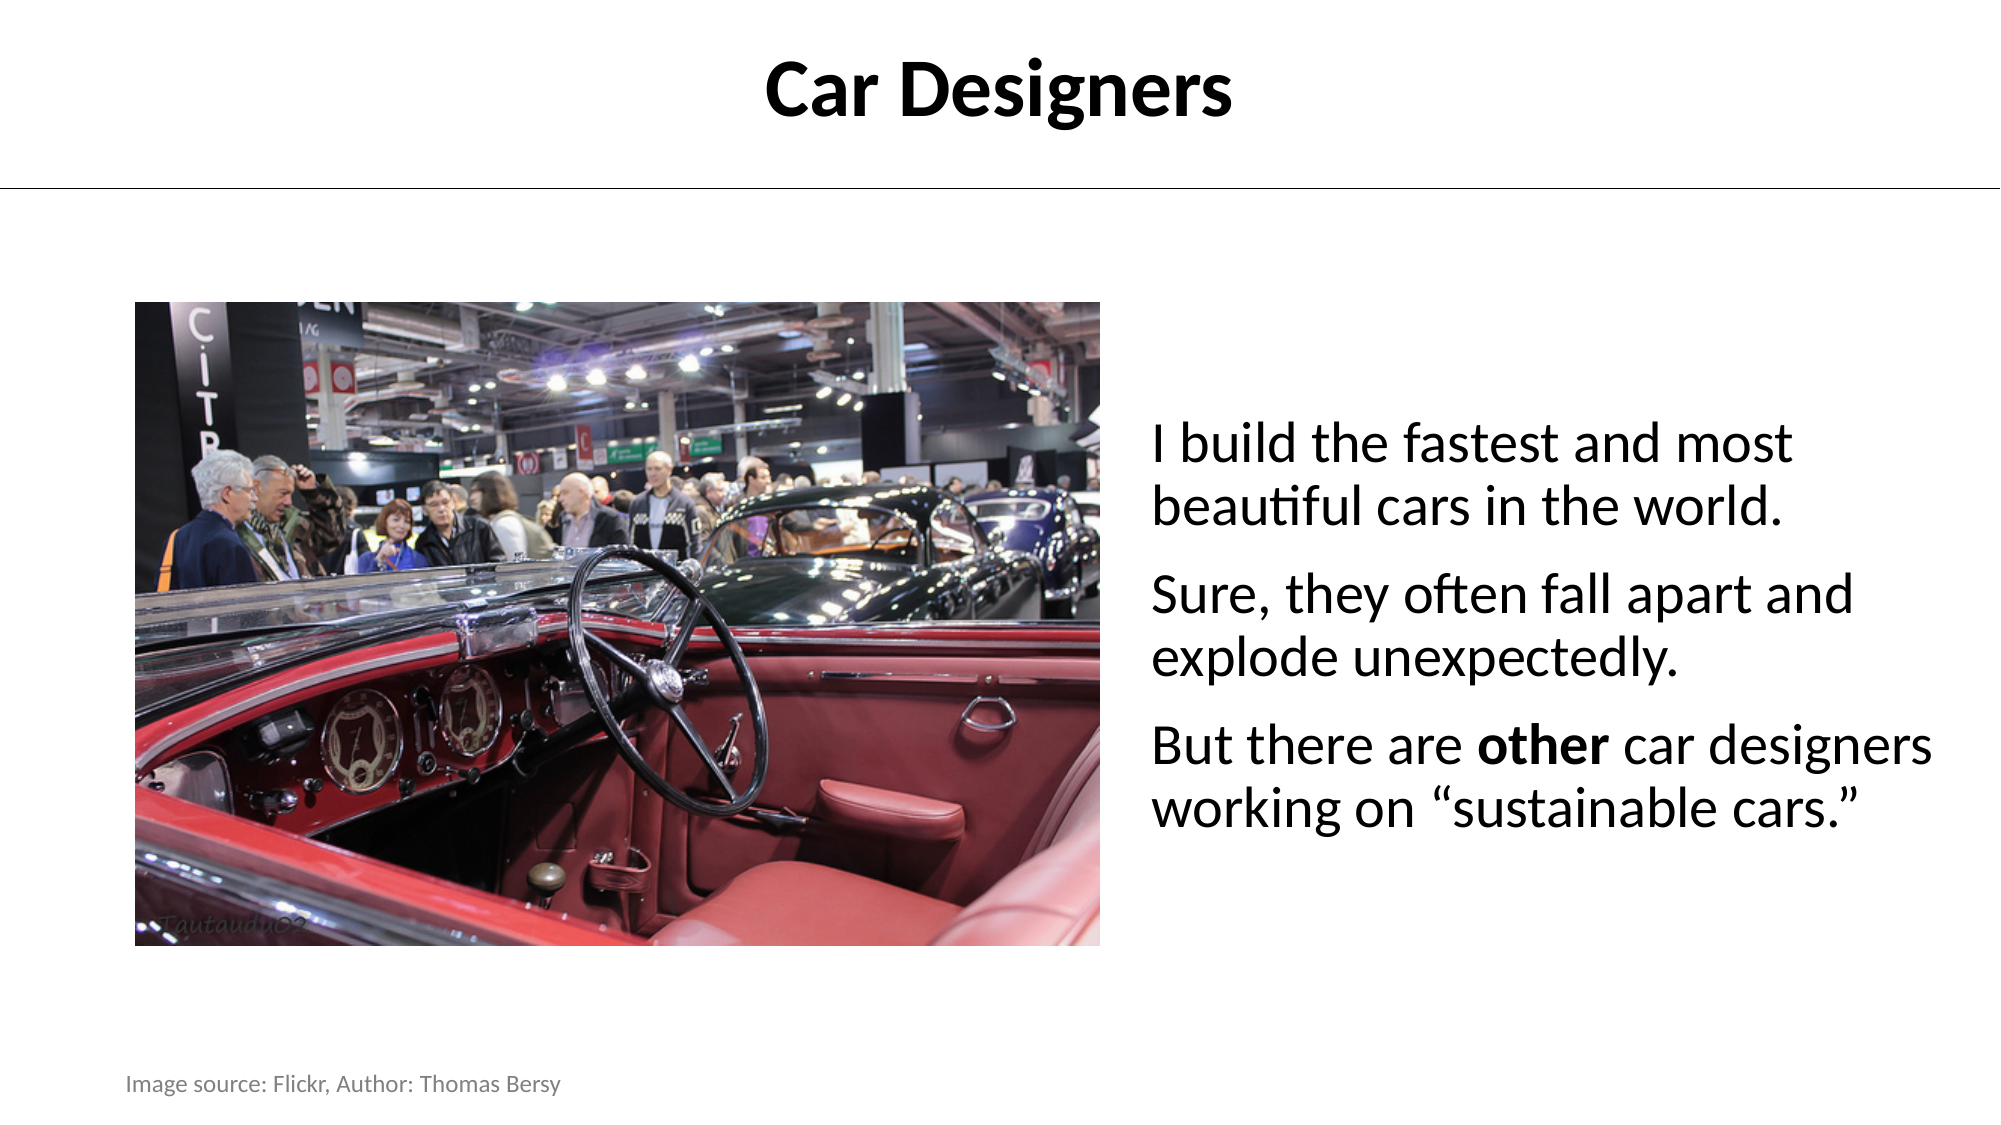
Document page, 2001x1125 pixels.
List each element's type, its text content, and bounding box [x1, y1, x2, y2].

picture [135, 302, 1100, 946]
list I build the fastest and most beautiful cars in the world. Sure, they often fall apart and explode unexpectedly. But there are other car designers working on “sustainable cars.” [1099, 405, 1961, 1058]
text_box Car Designers [750, 25, 1250, 141]
text_box Image source: Flickr, Author: Thomas Bersy [110, 1060, 577, 1105]
